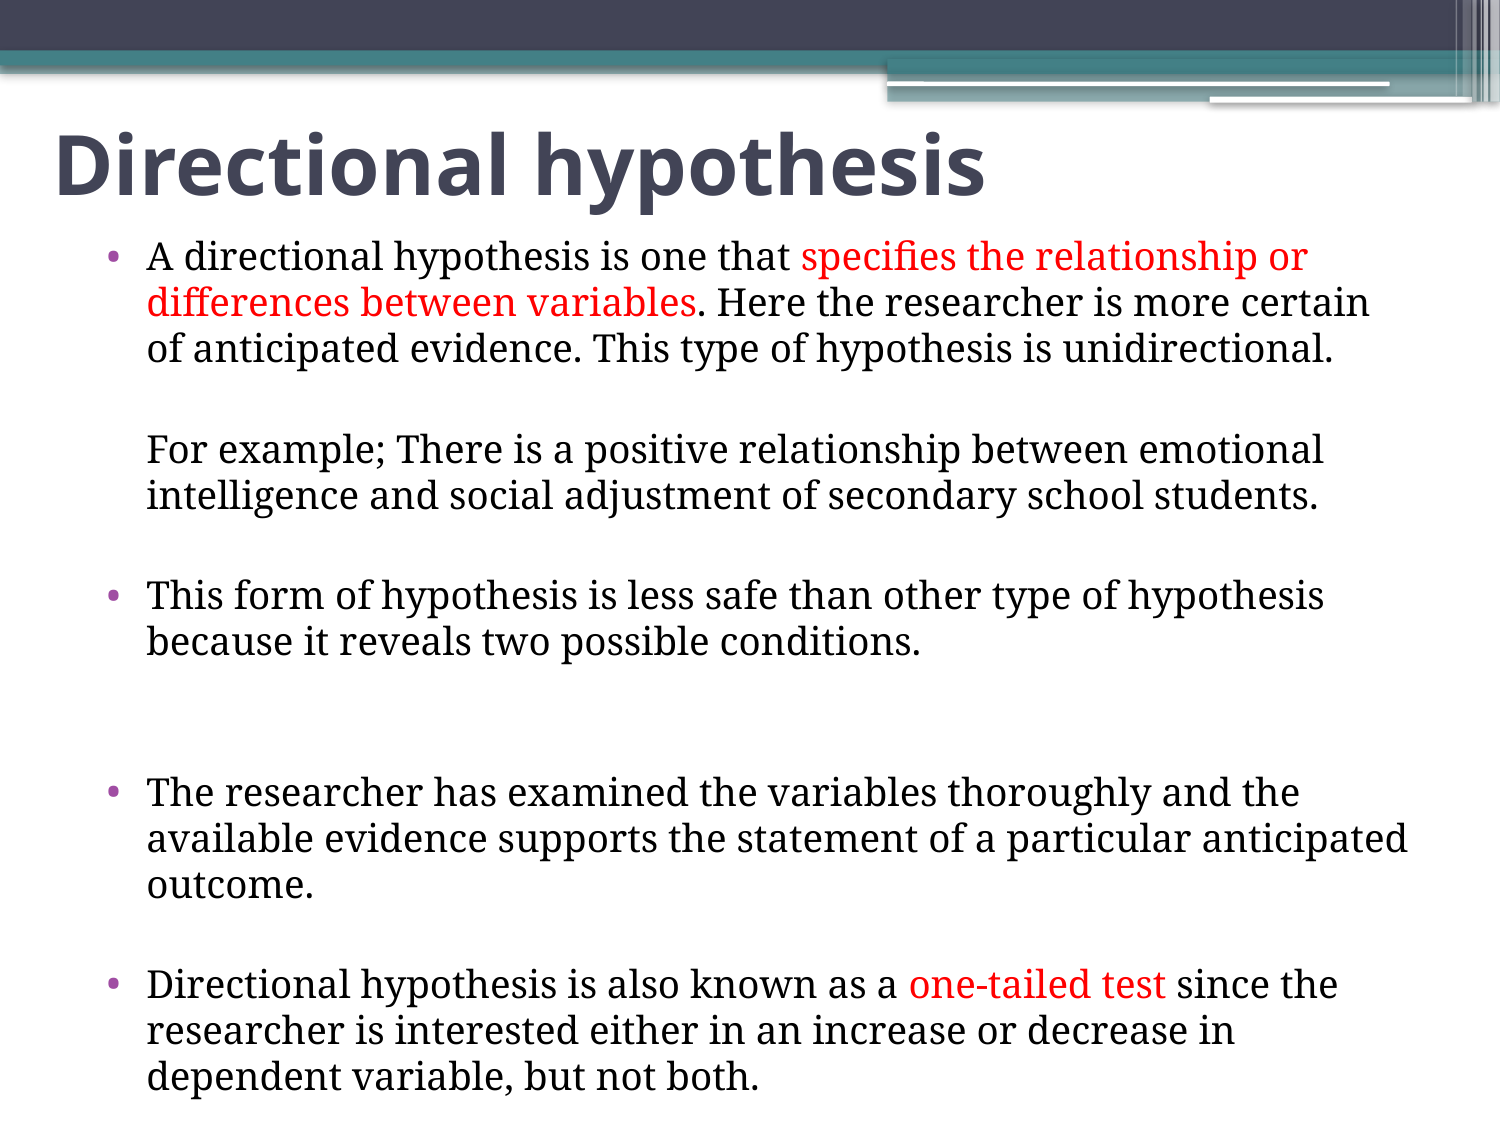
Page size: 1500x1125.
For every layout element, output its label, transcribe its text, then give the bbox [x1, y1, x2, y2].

list A directional hypothesis is one that specifies the relationship or differences between variables. Here the researcher is more certain of anticipated evidence. This type of hypothesis is unidirectional. For example; There is a positive relationship between emotional intelligence and social adjustment of secondary school students. This form of hypothesis is less safe than other type of hypothesis because it reveals two possible conditions. The researcher has examined the variables thoroughly and the available evidence supports the statement of a particular anticipated outcome. Directional hypothesis is also known as a one-tailed test since the researcher is interested either in an increase or decrease in dependent variable, but not both. [75, 224, 1425, 1125]
title Directional hypothesis [37, 75, 1388, 250]
